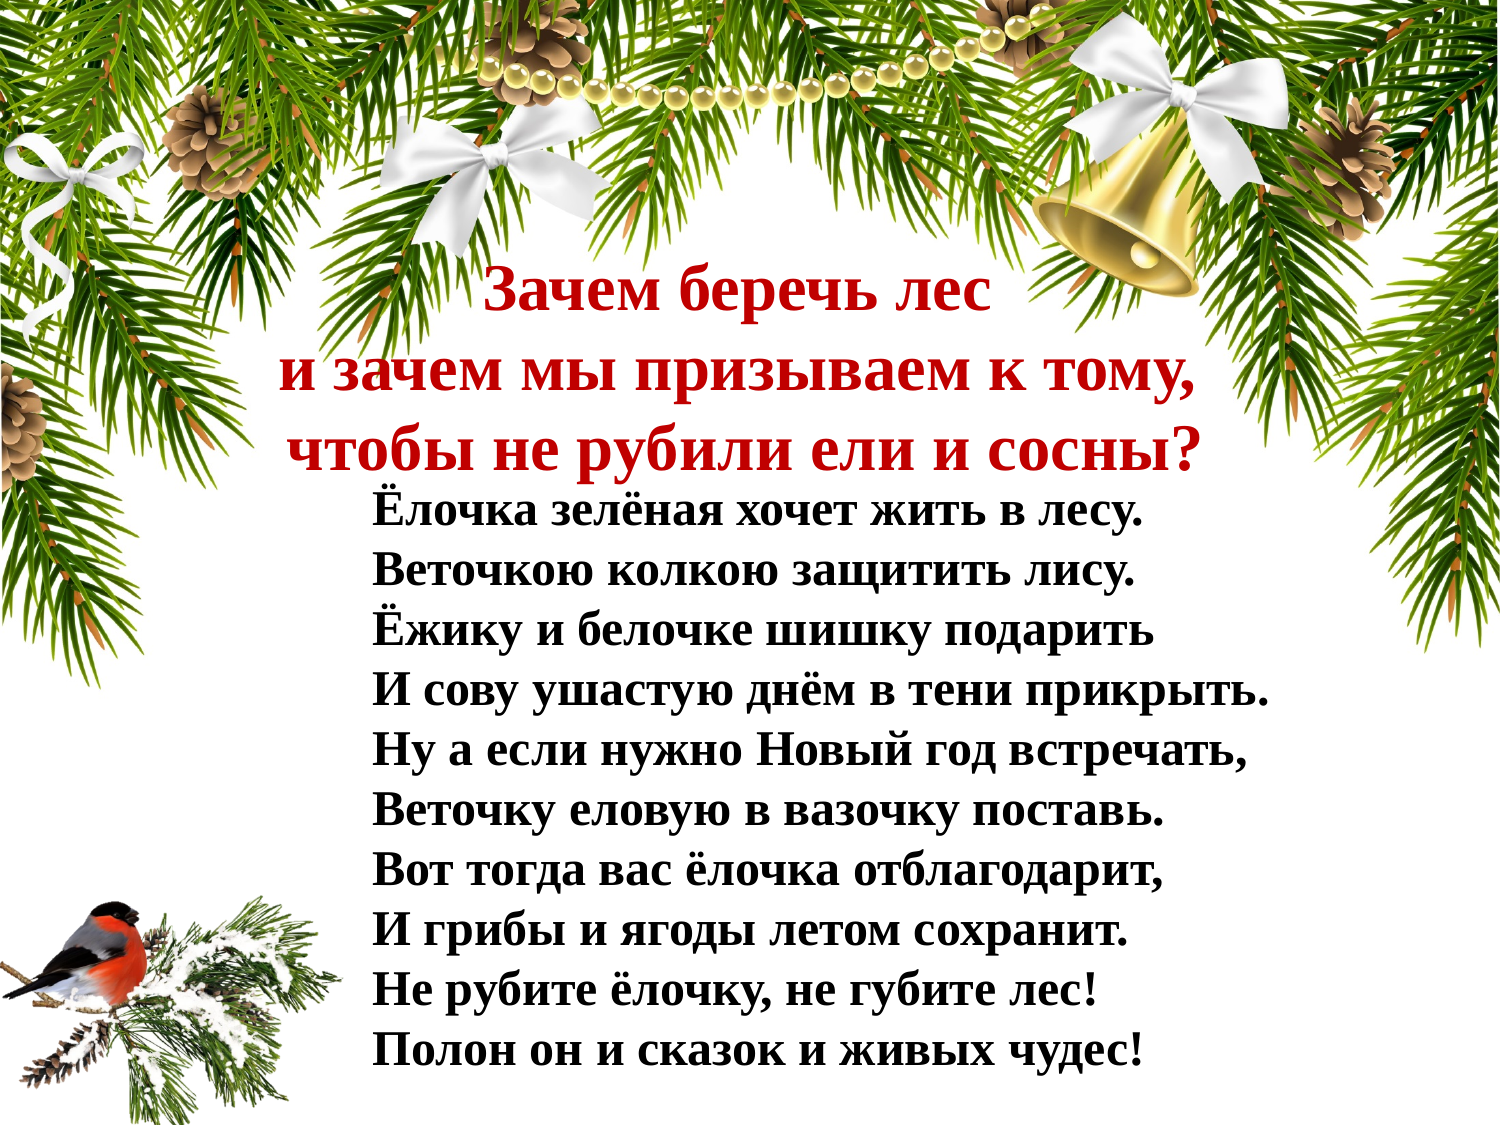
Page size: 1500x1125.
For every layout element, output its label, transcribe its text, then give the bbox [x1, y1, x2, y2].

picture [0, 869, 354, 1125]
text_box Ёлочка зелёная хочет жить в лесу. Веточкою колкою защитить лису. Ёжику и белочке шишку подарить И сову ушастую днём в тени прикрыть. Ну а если нужно Новый год встречать, Веточку еловую в вазочку поставь. Вот тогда вас ёлочка отблагодарит, И грибы и ягоды летом сохранит. Не рубите ёлочку, не губите лес! Полон он и сказок и живых чудес! [357, 869, 1500, 1083]
picture [0, 0, 1500, 861]
